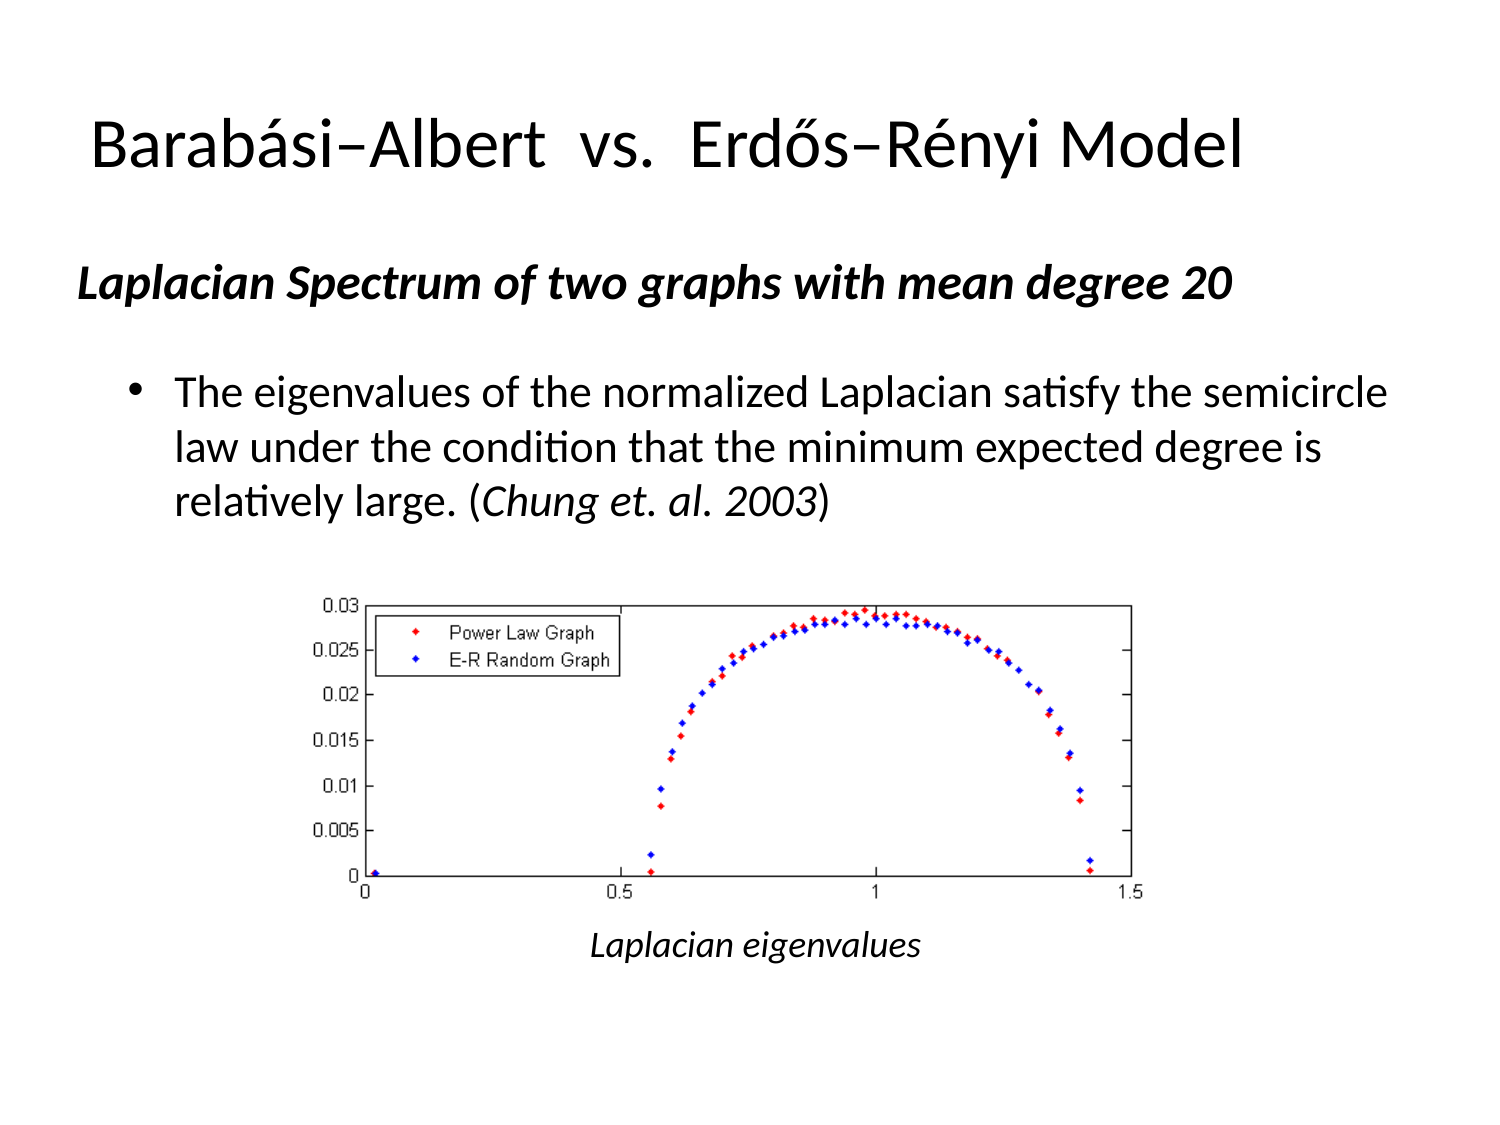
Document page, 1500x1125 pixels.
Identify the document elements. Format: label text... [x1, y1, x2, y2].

picture [237, 581, 1226, 913]
text_box Laplacian Spectrum of two graphs with mean degree 20 [62, 241, 1350, 317]
list The eigenvalues of the normalized Laplacian satisfy the semicircle law under the condition that the minimum expected degree is relatively large. (Chung et. al. 2003) [37, 195, 1425, 938]
text_box Laplacian eigenvalues [574, 921, 963, 973]
title Barabási–Albert vs. Erdős–Rényi Model [75, 45, 1425, 233]
